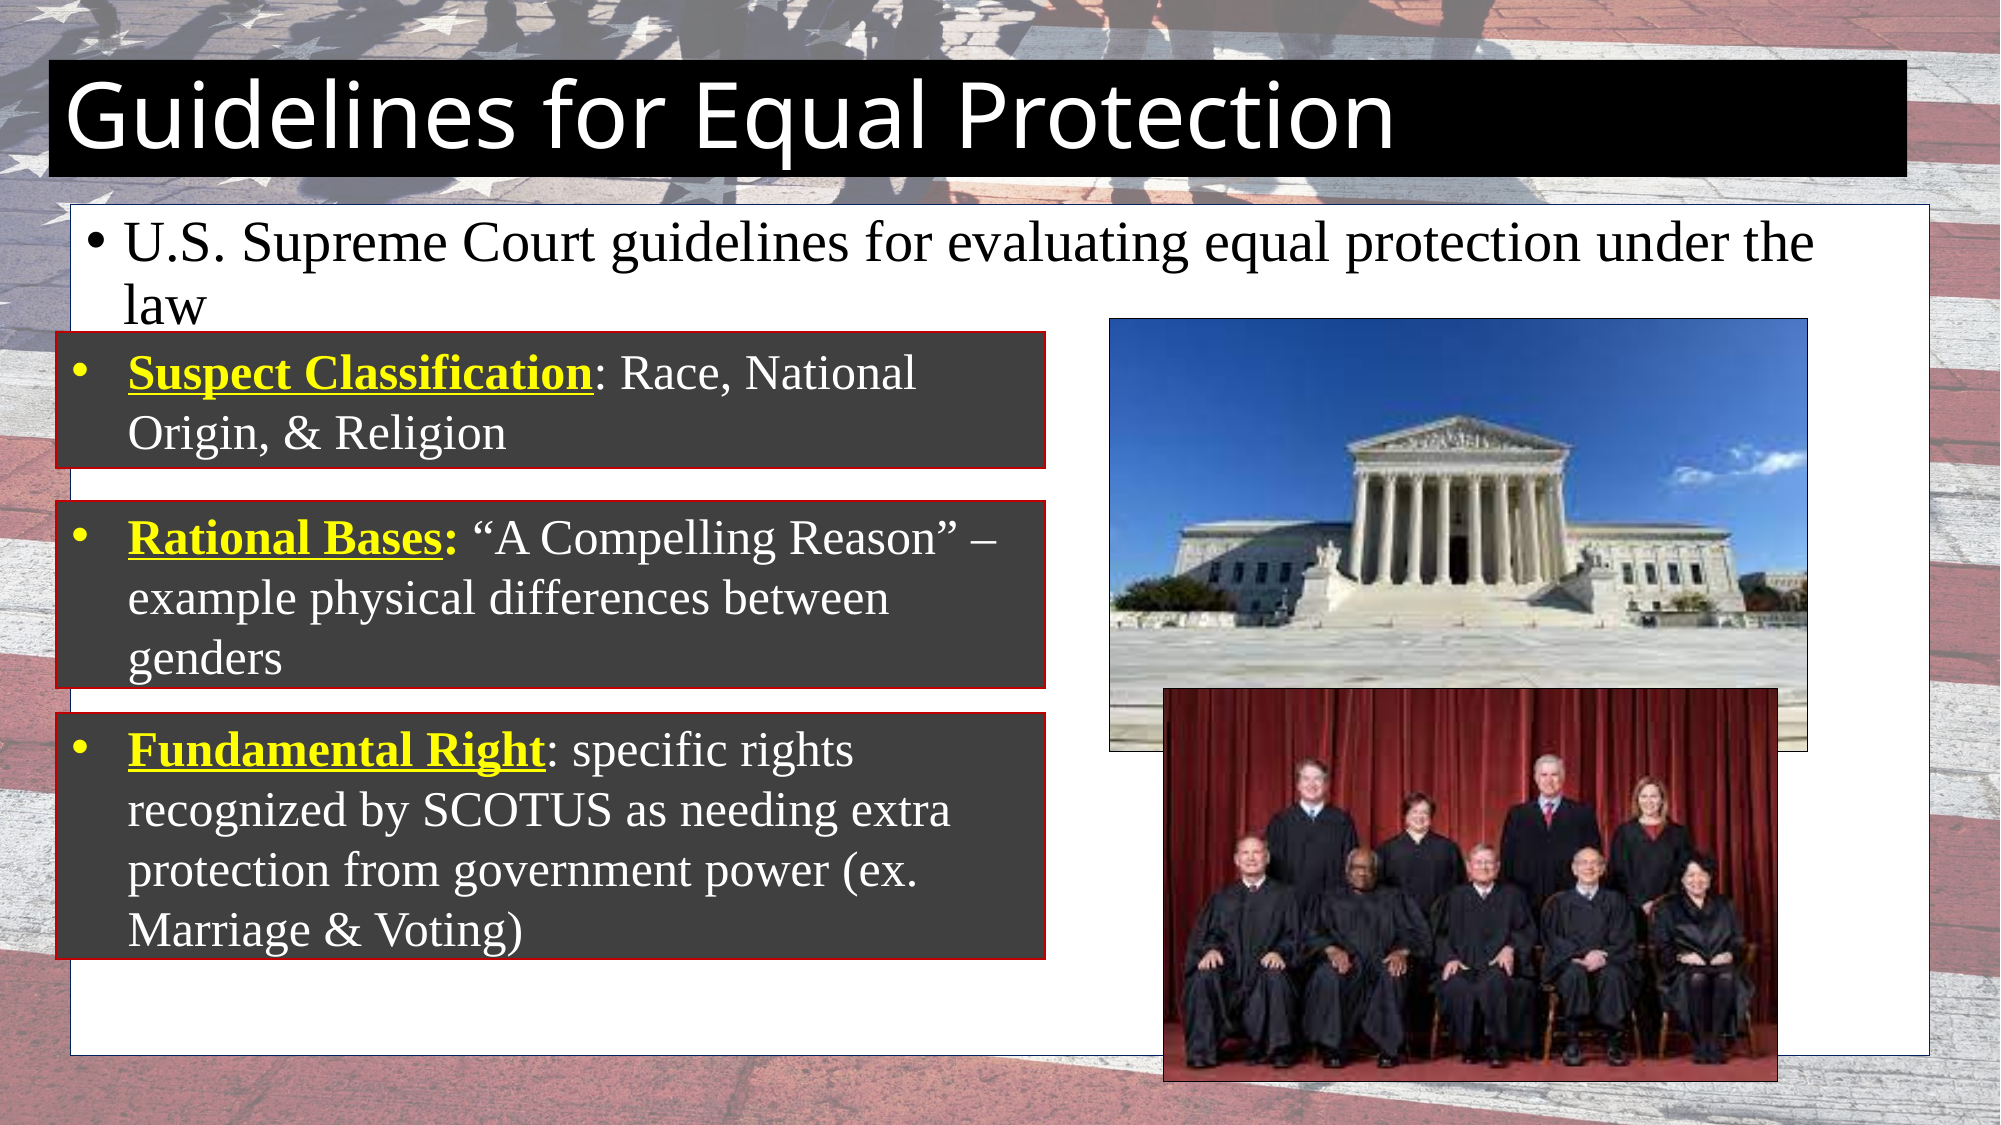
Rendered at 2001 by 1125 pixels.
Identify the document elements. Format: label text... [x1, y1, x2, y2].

text_box Rational Bases: “A Compelling Reason” – example physical differences between genders [55, 500, 1046, 689]
text_box ”Injustice anywhere is a threat to justice everywhere.” [0, 0, 2000, 1125]
text_box Fundamental Right: specific rights recognized by SCOTUS as needing extra protection from government power (ex. Marriage & Voting) [55, 712, 1046, 960]
title Guidelines for Equal Protection [48, 59, 1908, 177]
list U.S. Supreme Court guidelines for evaluating equal protection under the law [70, 204, 1930, 1056]
text_box Suspect Classification: Race, National Origin, & Religion [55, 331, 1046, 469]
picture [1109, 318, 1808, 1082]
